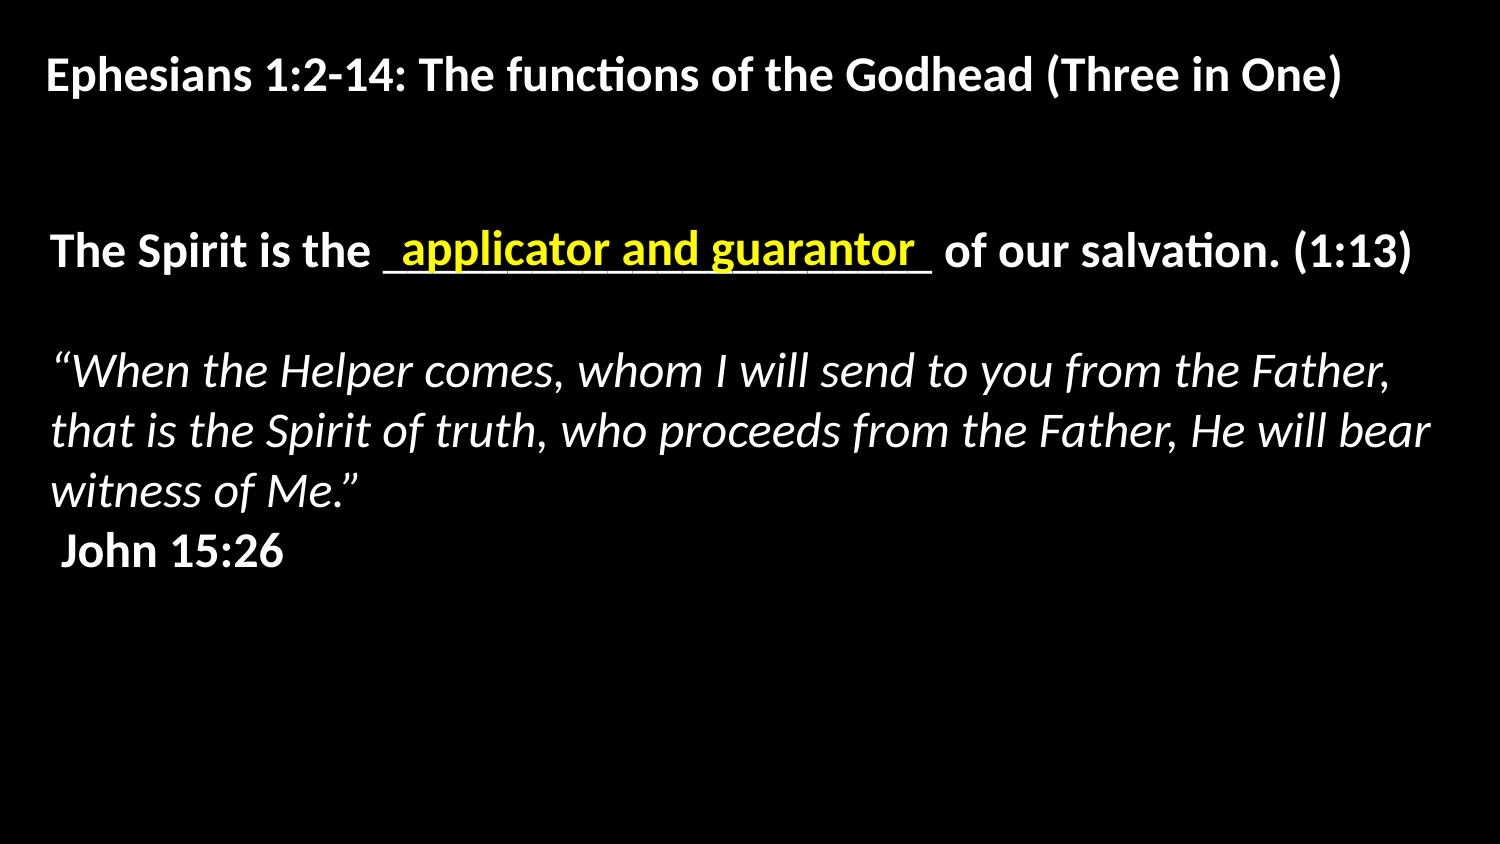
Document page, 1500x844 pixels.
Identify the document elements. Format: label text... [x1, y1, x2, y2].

text_box The Spirit is the ______________________ of our salvation. (1:13) “When the Helper comes, whom I will send to you from the Father, that is the Spirit of truth, who proceeds from the Father, He will bear witness of Me.” John 15:26 [34, 209, 1451, 585]
text_box applicator and guarantor [386, 207, 941, 283]
text_box Ephesians 1:2-14: The functions of the Godhead (Three in One) [19, 34, 1474, 110]
